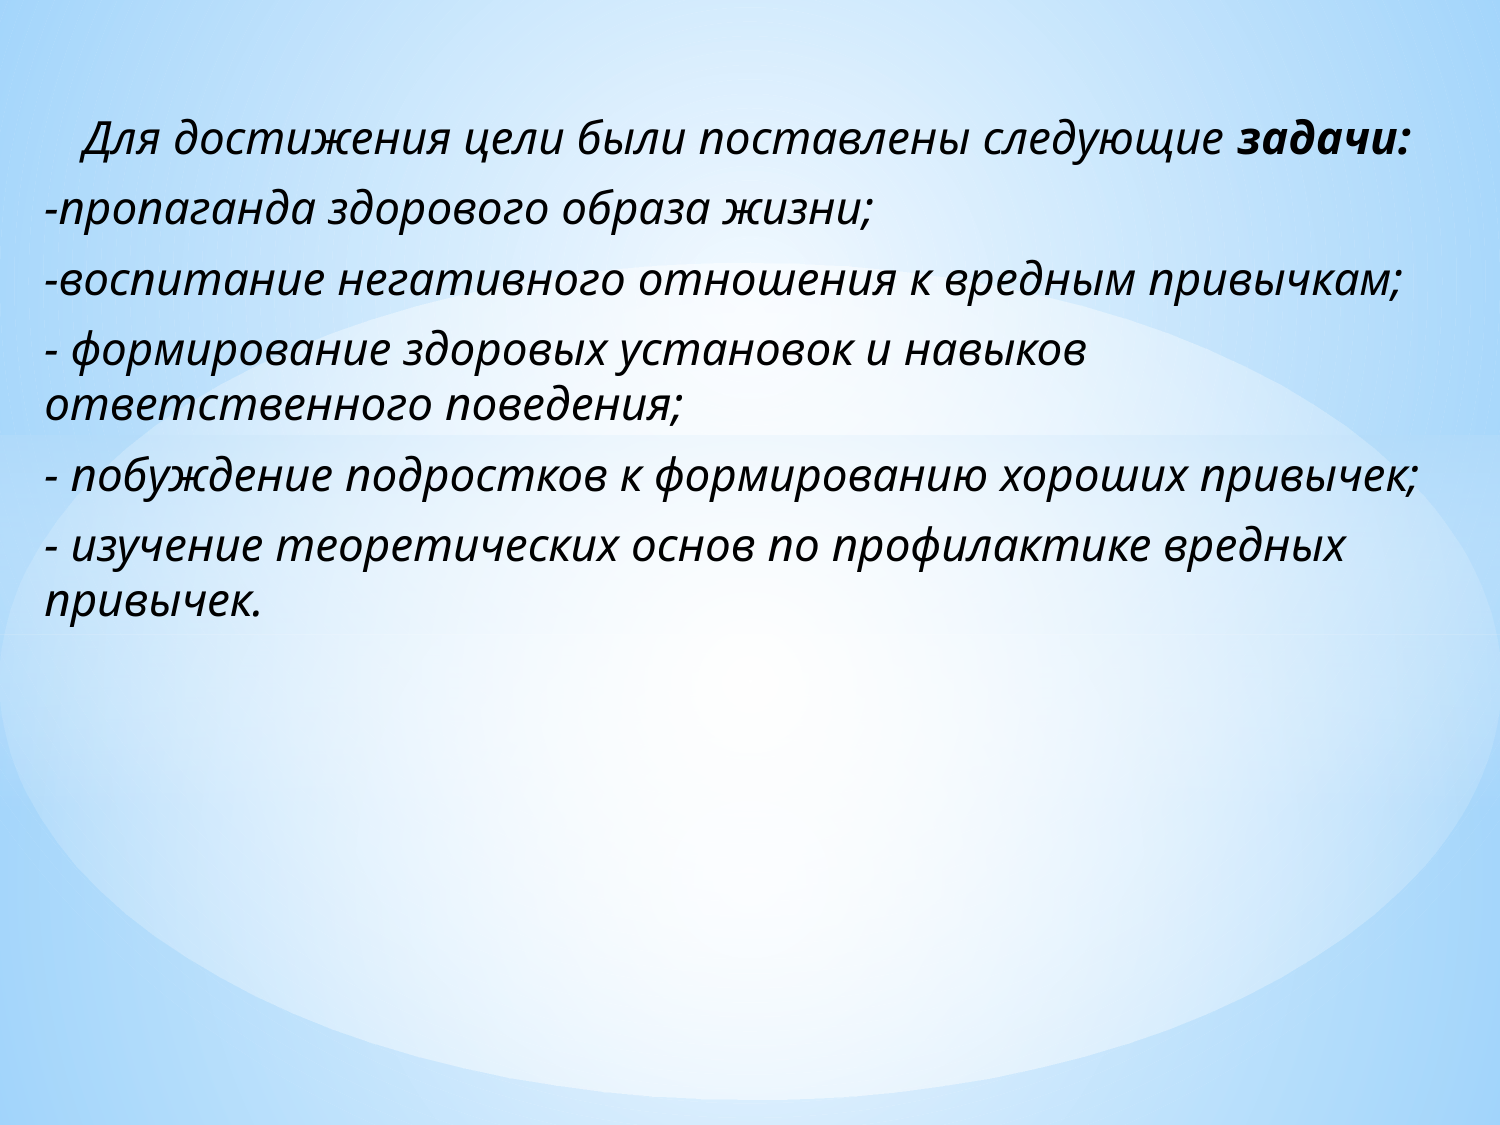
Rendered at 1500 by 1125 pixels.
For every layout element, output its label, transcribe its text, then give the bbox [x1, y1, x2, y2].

subtitle Для достижения цели были поставлены следующие задачи: -пропаганда здорового образа жизни; -воспитание негативного отношения к вредным привычкам; - формирование здоровых установок и навыков ответственного поведения; - побуждение подростков к формированию хороших привычек; - изучение теоретических основ по профилактике вредных привычек. [29, 30, 1465, 1079]
